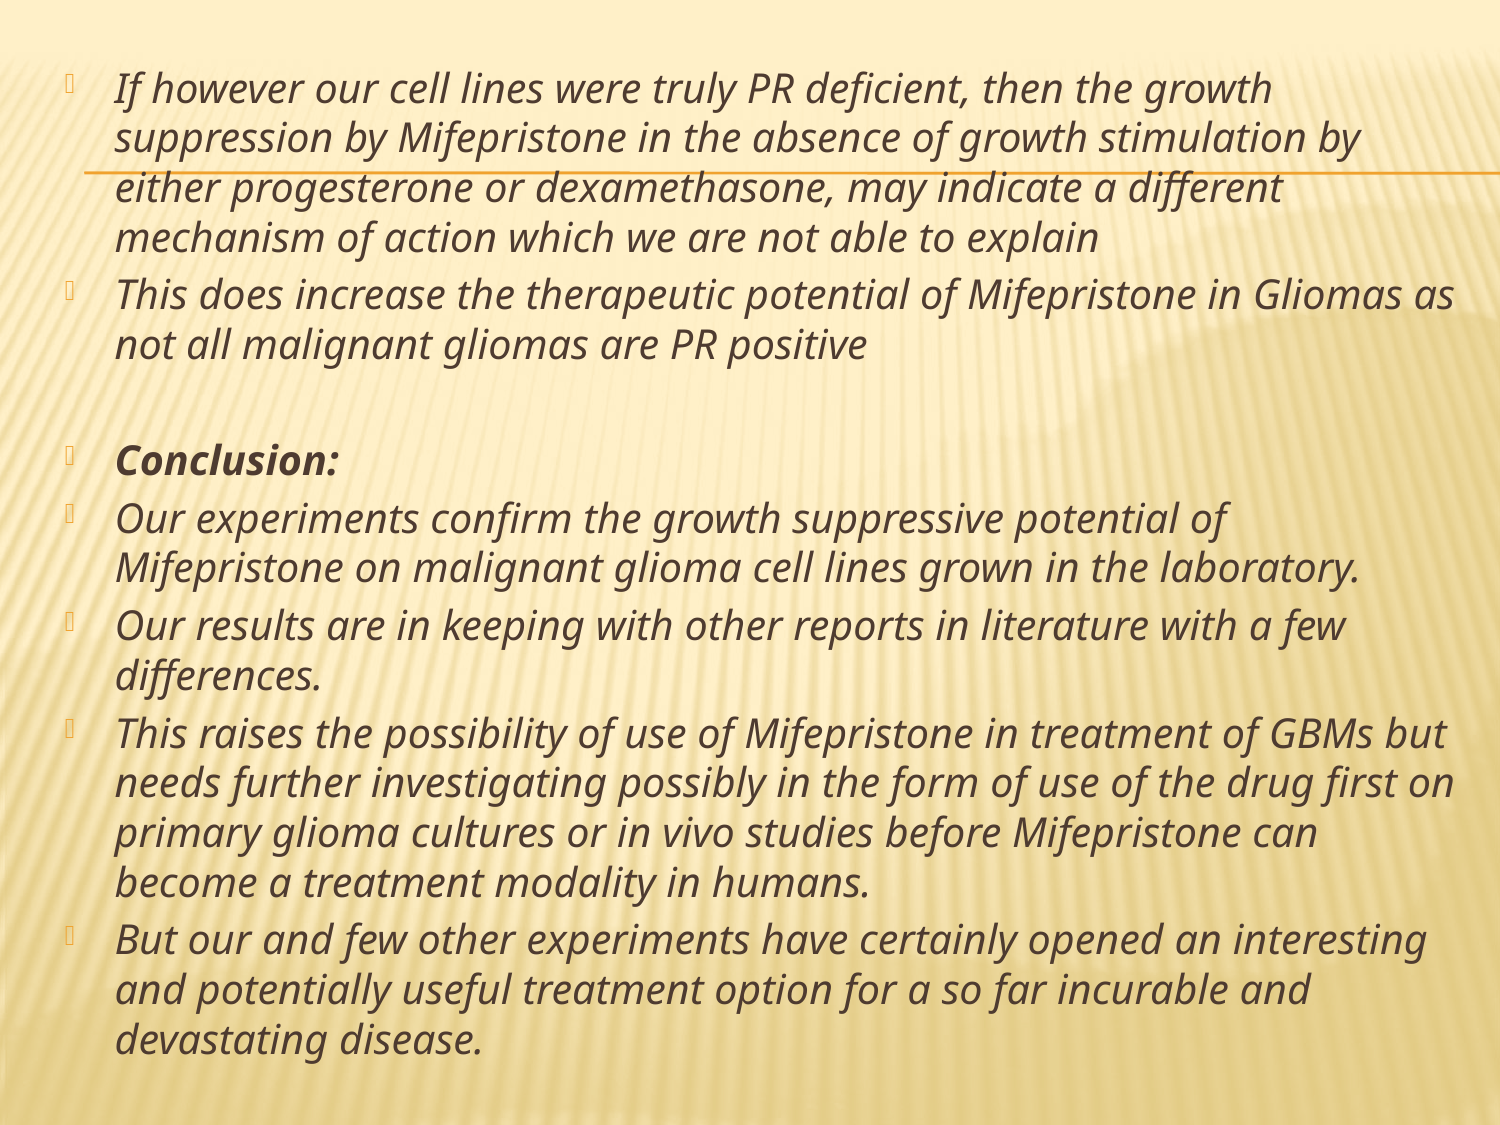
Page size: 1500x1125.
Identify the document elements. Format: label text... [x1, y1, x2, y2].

list If however our cell lines were truly PR deficient, then the growth suppression by Mifepristone in the absence of growth stimulation by either progesterone or dexamethasone, may indicate a different mechanism of action which we are not able to explain This does increase the therapeutic potential of Mifepristone in Gliomas as not all malignant gliomas are PR positive Conclusion: Our experiments confirm the growth suppressive potential of Mifepristone on malignant glioma cell lines grown in the laboratory. Our results are in keeping with other reports in literature with a few differences. This raises the possibility of use of Mifepristone in treatment of GBMs but needs further investigating possibly in the form of use of the drug first on primary glioma cultures or in vivo studies before Mifepristone can become a treatment modality in humans. But our and few other experiments have certainly opened an interesting and potentially useful treatment option for a so far incurable and devastating disease. [50, 54, 1475, 1071]
